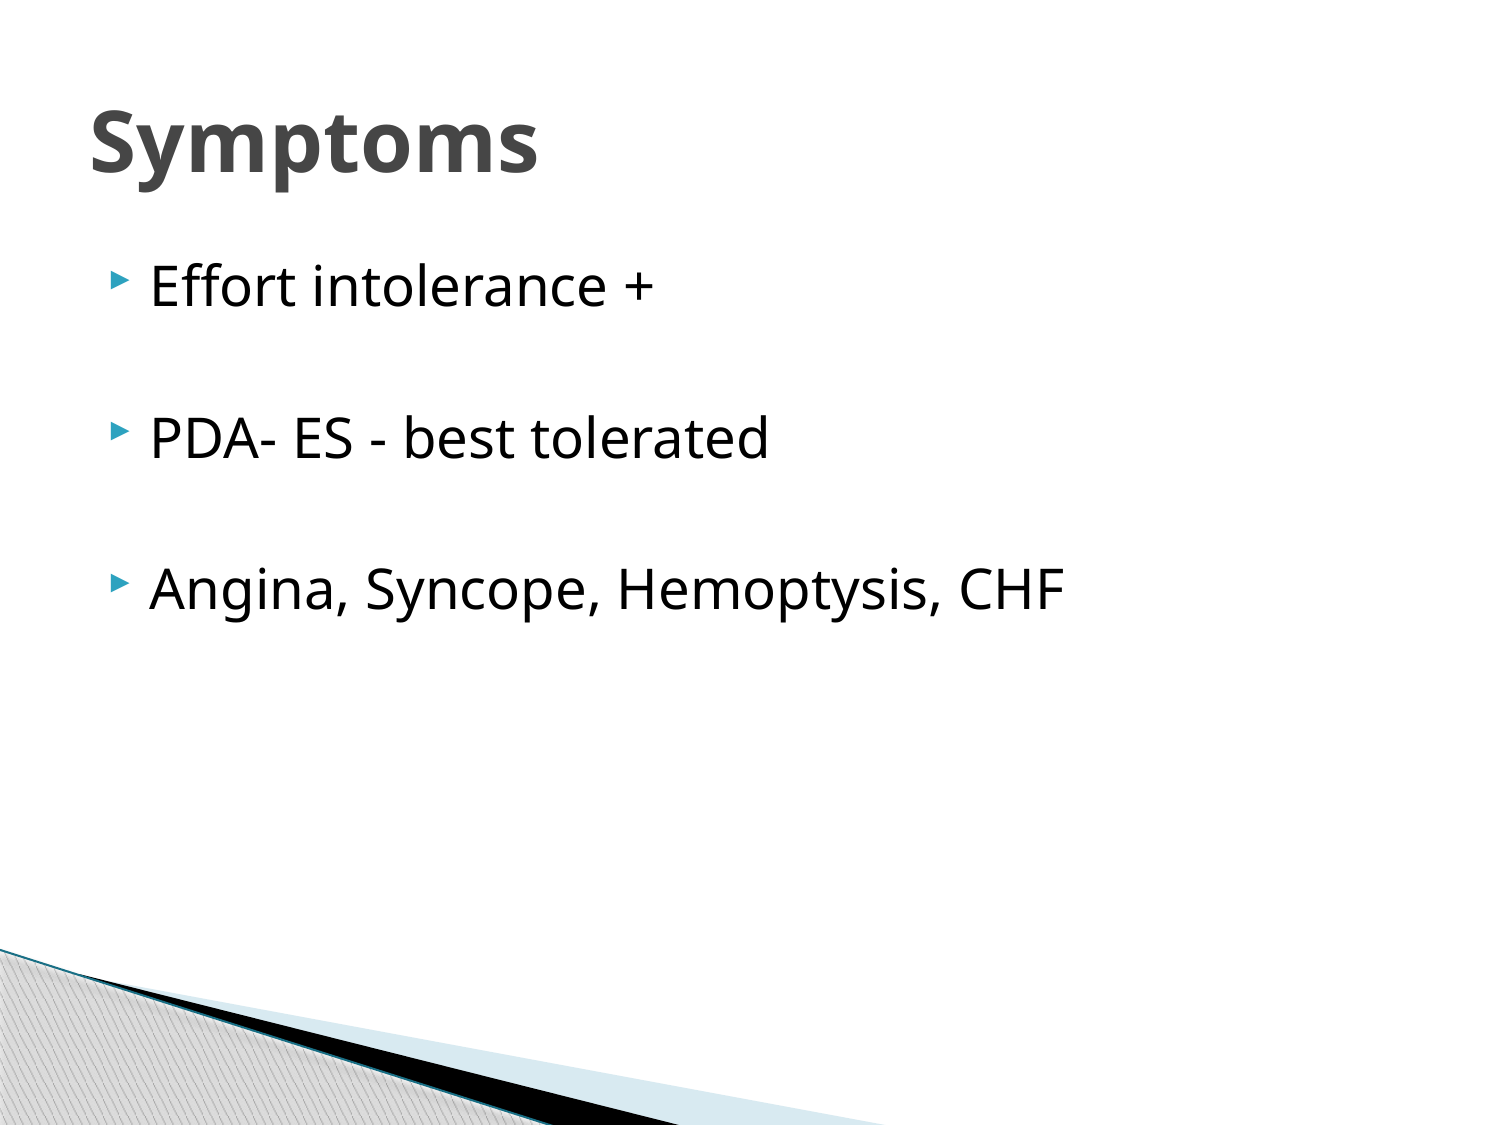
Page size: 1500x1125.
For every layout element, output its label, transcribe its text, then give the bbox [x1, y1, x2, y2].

title Symptoms [75, 45, 1425, 233]
list Effort intolerance + PDA- ES - best tolerated Angina, Syncope, Hemoptysis, CHF [75, 243, 1425, 986]
